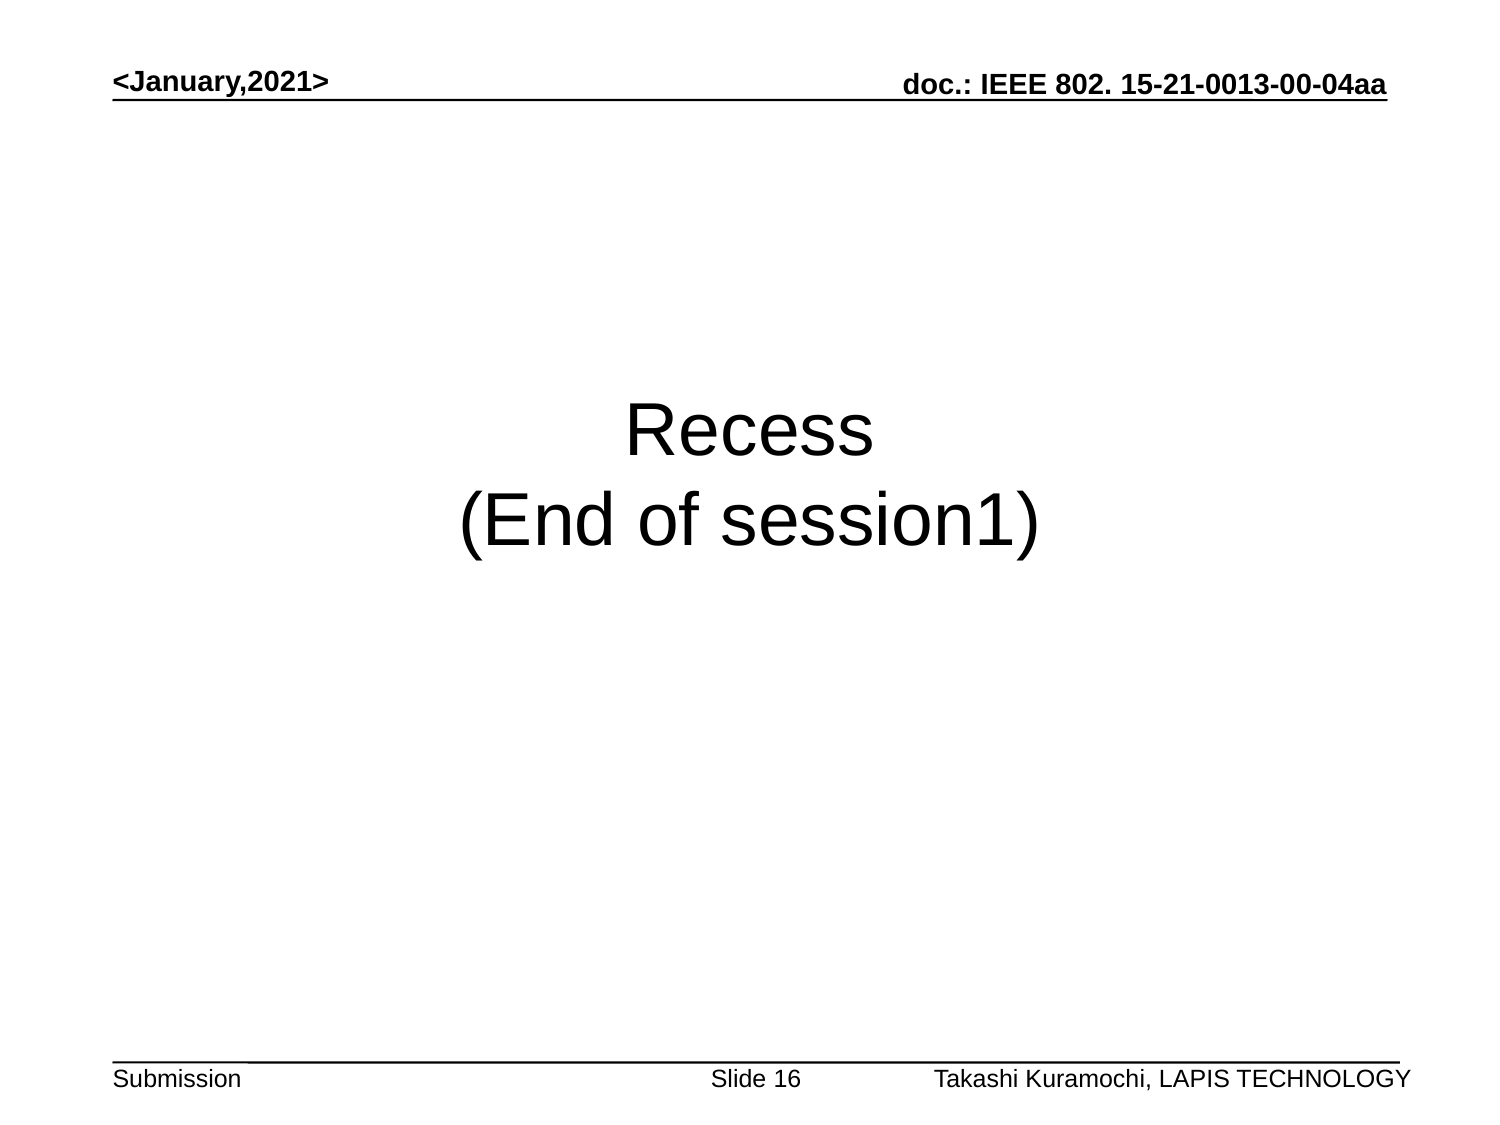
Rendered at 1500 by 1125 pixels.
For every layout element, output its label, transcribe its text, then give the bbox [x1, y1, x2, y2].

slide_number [112, 0, 375, 98]
slide_number Slide 16 [709, 1062, 803, 1093]
footer Takashi Kuramochi, LAPIS TECHNOLOGY [820, 1062, 1413, 1125]
title Recess (End of session1) [112, 349, 1388, 591]
